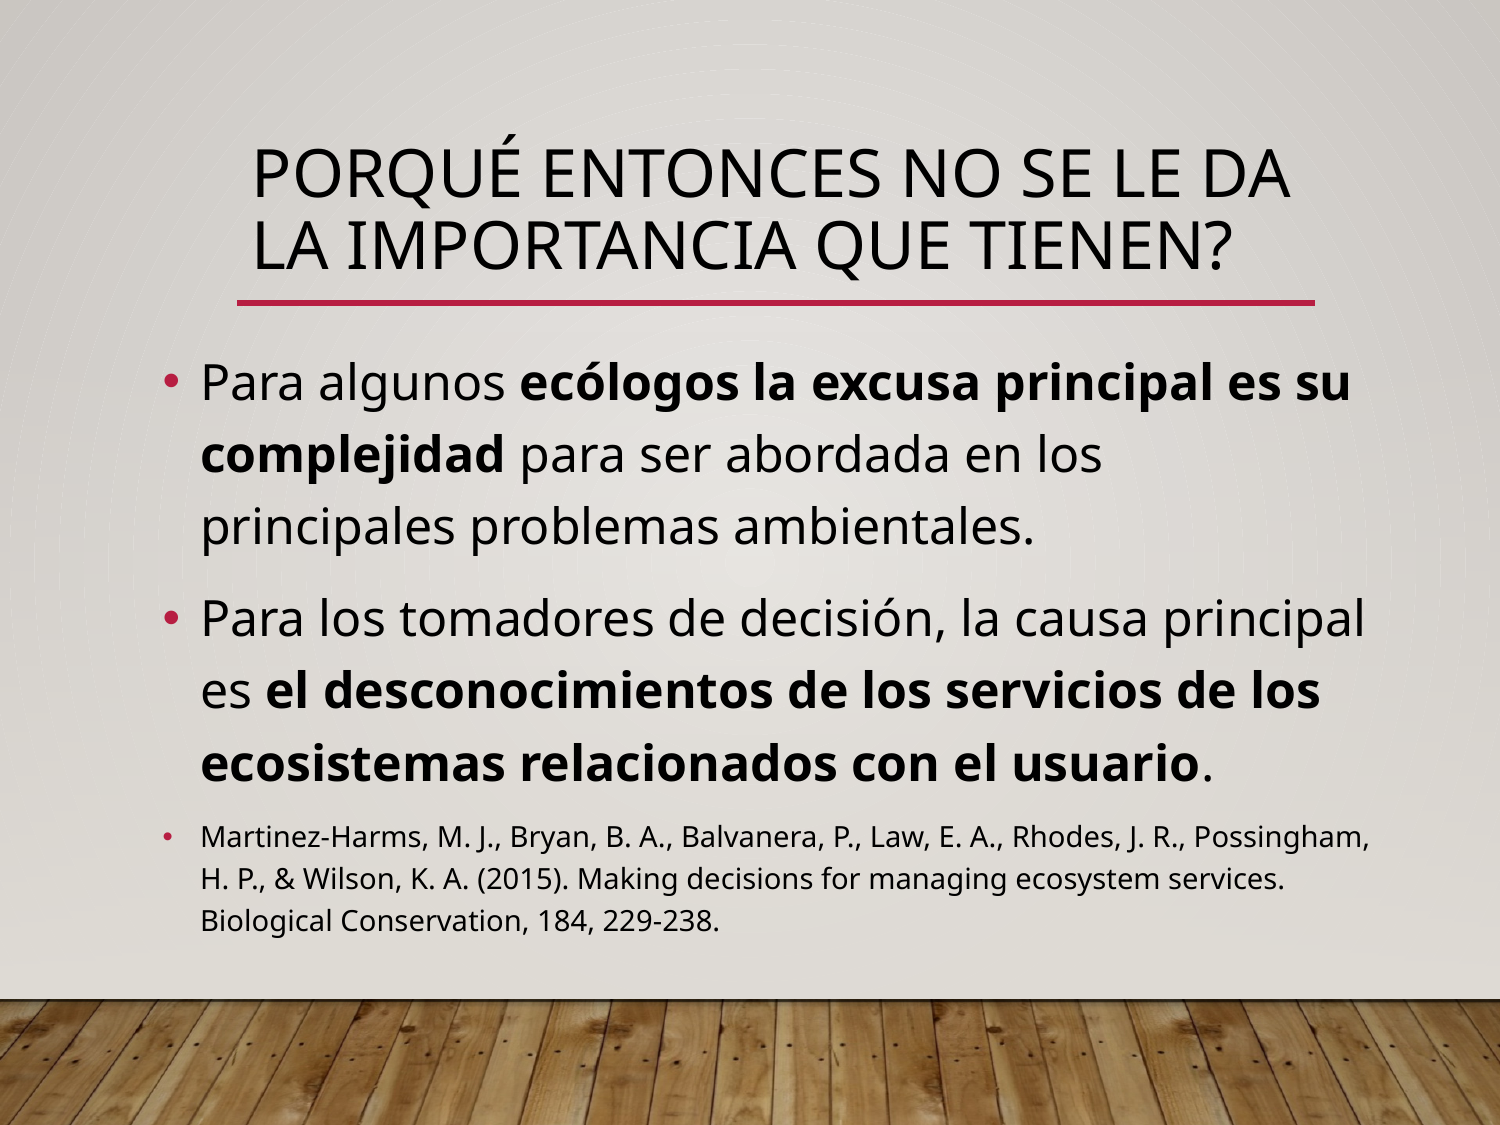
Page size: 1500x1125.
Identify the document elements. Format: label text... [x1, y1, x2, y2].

picture [0, 999, 1500, 1125]
title Porqué entonces no se le da la importancia que tienen? [236, 131, 1315, 305]
list Para algunos ecólogos la excusa principal es su complejidad para ser abordada en los principales problemas ambientales. Para los tomadores de decisión, la causa principal es el desconocimientos de los servicios de los ecosistemas relacionados con el usuario. Martinez-Harms, M. J., Bryan, B. A., Balvanera, P., Law, E. A., Rhodes, J. R., Possingham, H. P., & Wilson, K. A. (2015). Making decisions for managing ecosystem services. Biological Conservation, 184, 229-238. [147, 330, 1388, 897]
